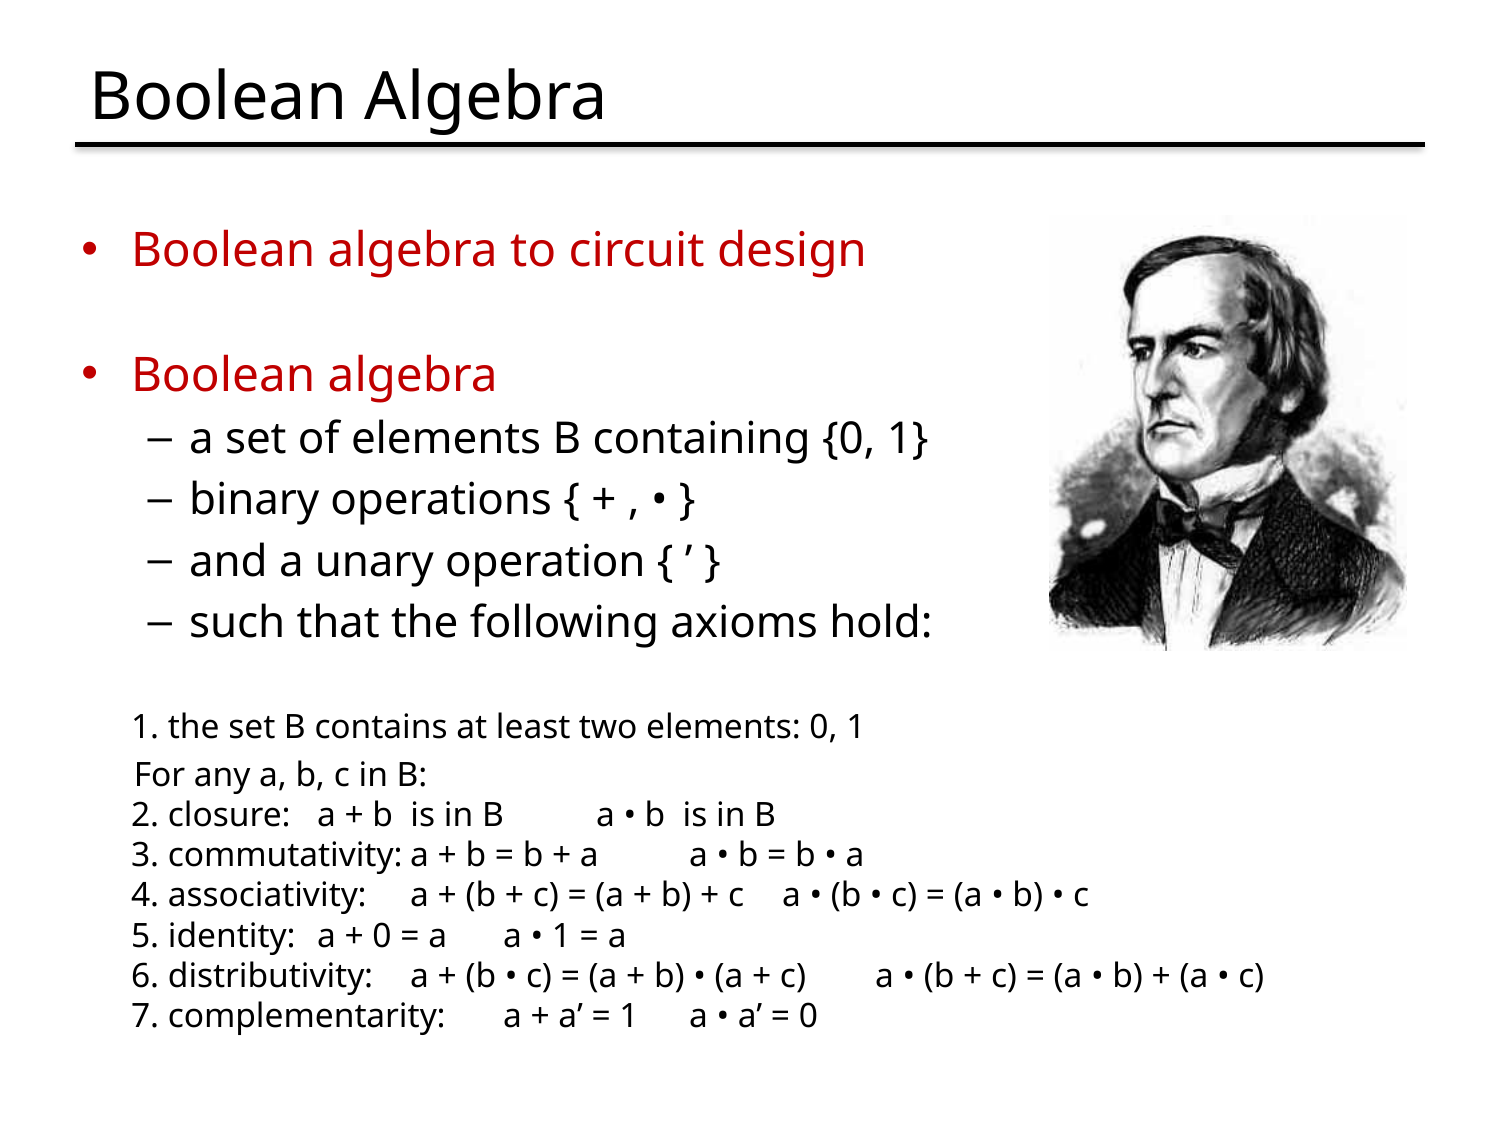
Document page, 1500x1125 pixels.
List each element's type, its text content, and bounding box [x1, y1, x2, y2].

list Boolean algebra to circuit design Boolean algebra a set of elements B containing {0, 1} binary operations { + , • } and a unary operation { ’ } such that the following axioms hold: 1. the set B contains at least two elements: 0, 1 For any a, b, c in B: 2. closure: a + b is in B a • b is in B 3. commutativity: a + b = b + a a • b = b • a 4. associativity: a + (b + c) = (a + b) + c a • (b • c) = (a • b) • c 5. identity: a + 0 = a a • 1 = a 6. distributivity: a + (b • c) = (a + b) • (a + c) a • (b + c) = (a • b) + (a • c) 7. complementarity: a + a’ = 1 a • a’ = 0 [66, 211, 1494, 1043]
picture [1048, 215, 1407, 651]
title Boolean Algebra [75, 45, 1425, 145]
